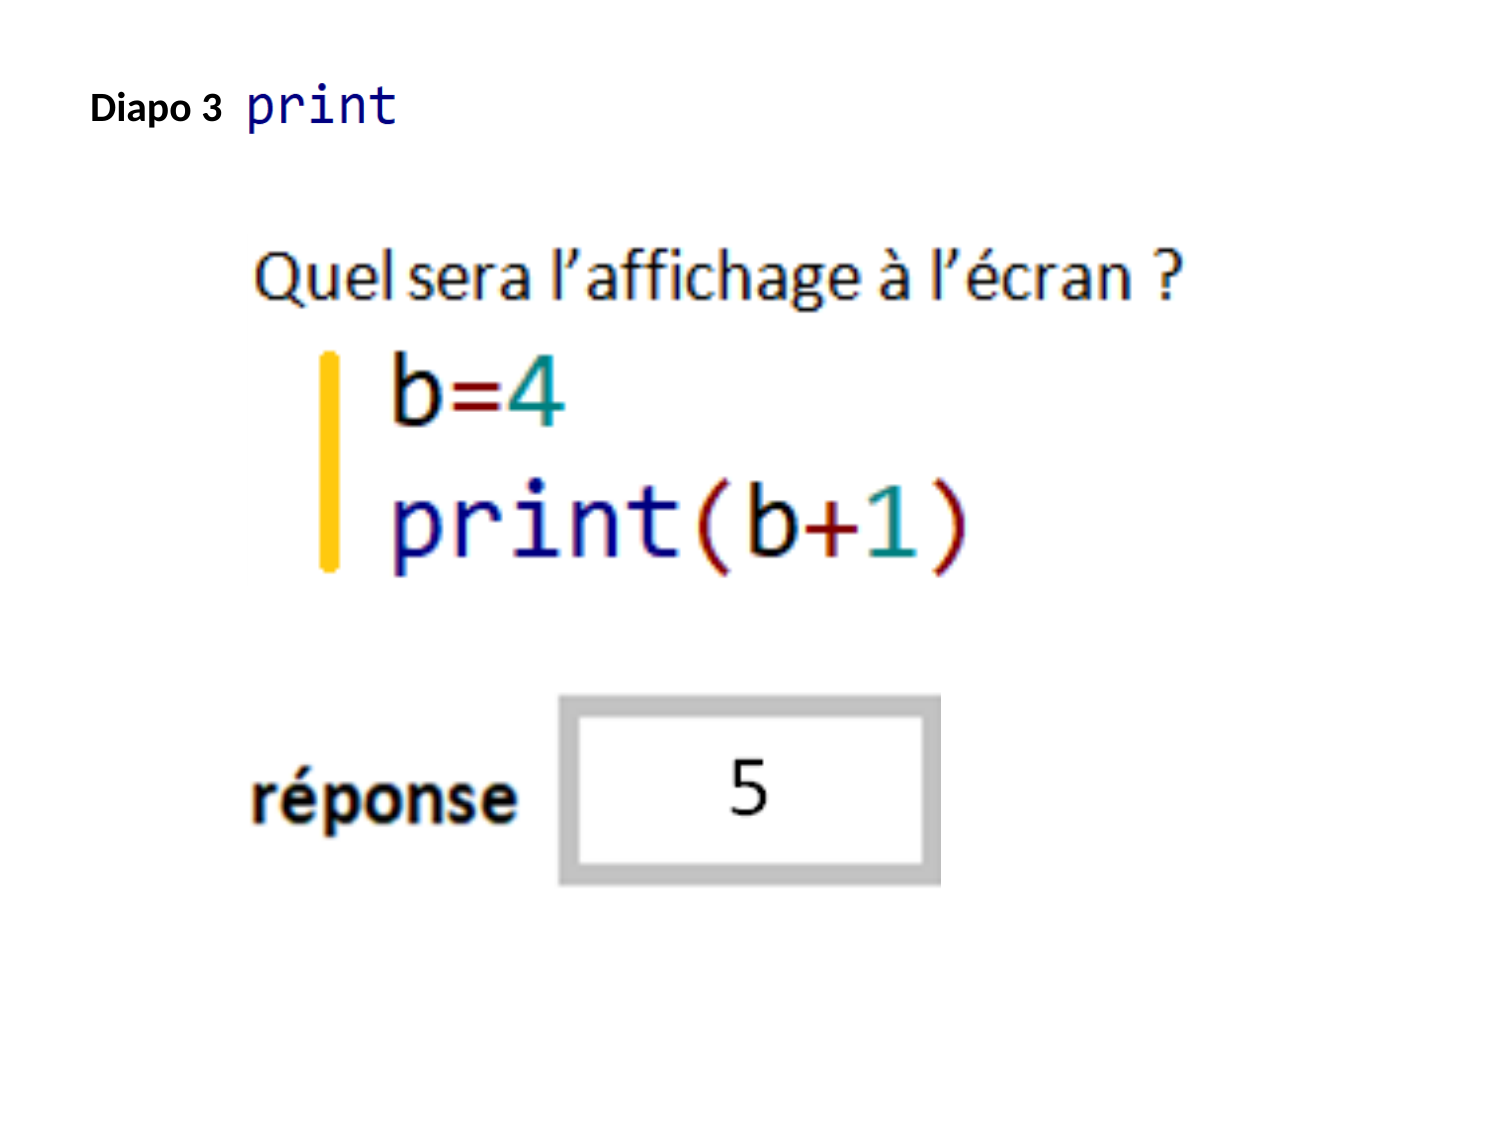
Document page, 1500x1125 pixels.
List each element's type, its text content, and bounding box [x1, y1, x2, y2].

picture [245, 691, 941, 891]
picture [245, 81, 399, 137]
title Diapo 3 [75, 45, 1425, 164]
picture [245, 234, 1191, 587]
